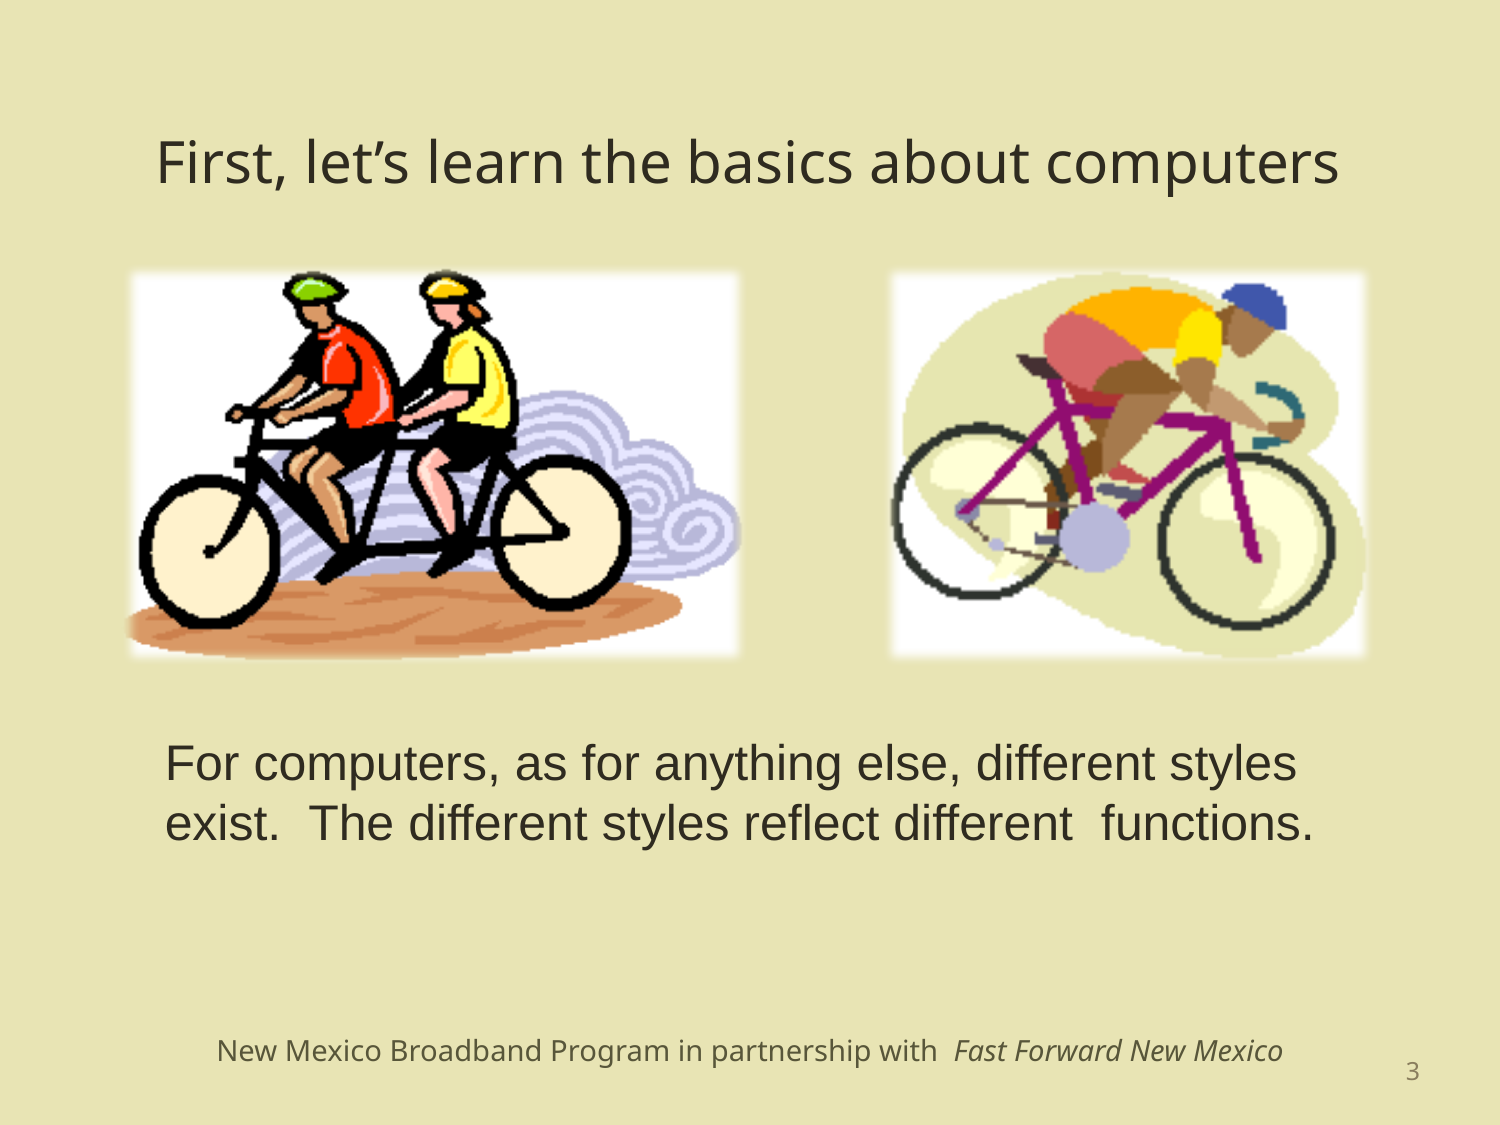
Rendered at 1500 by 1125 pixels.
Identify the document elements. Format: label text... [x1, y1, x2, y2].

text_box First, let’s learn the basics about computers [121, 117, 1376, 203]
slide_number 3 [1401, 1042, 1494, 1103]
picture [881, 262, 1376, 667]
picture [120, 262, 749, 667]
text_box For computers, as for anything else, different styles exist. The different styles reflect different functions. [150, 723, 1404, 858]
